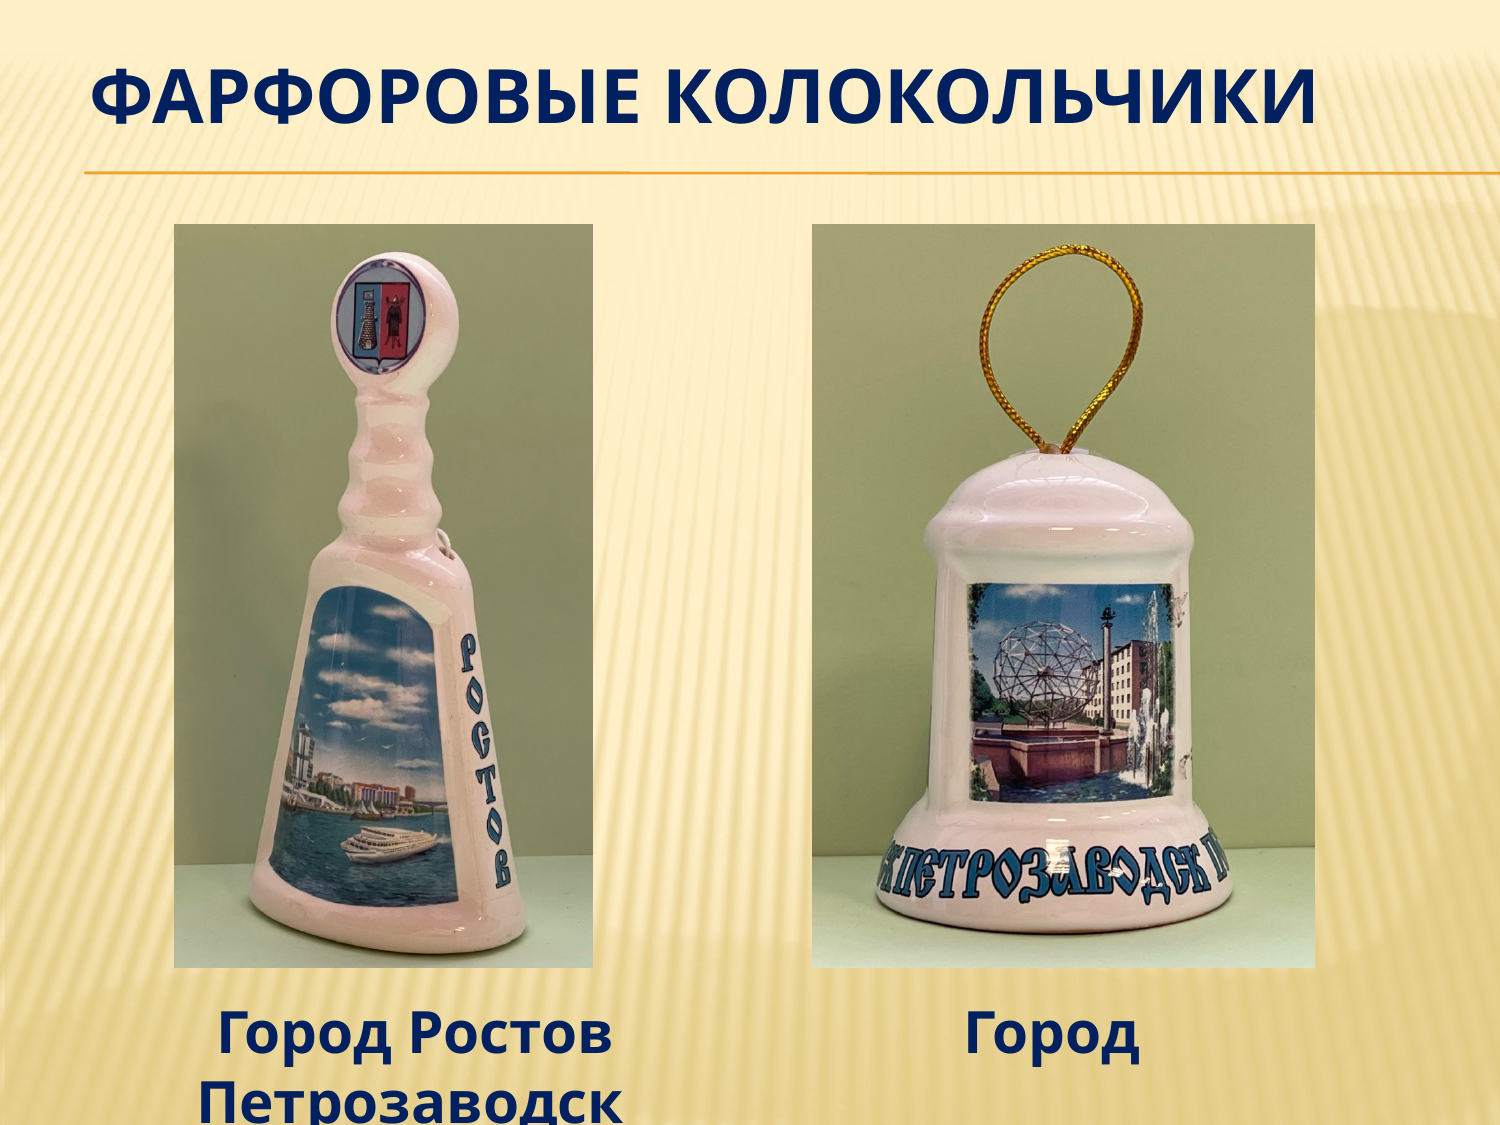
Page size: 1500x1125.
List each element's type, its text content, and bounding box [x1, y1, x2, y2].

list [812, 224, 1316, 968]
picture [174, 224, 593, 968]
list Город Ростов Город Петрозаводск [125, 987, 1413, 1125]
title Фарфоровые колокольчики [75, 0, 1425, 188]
